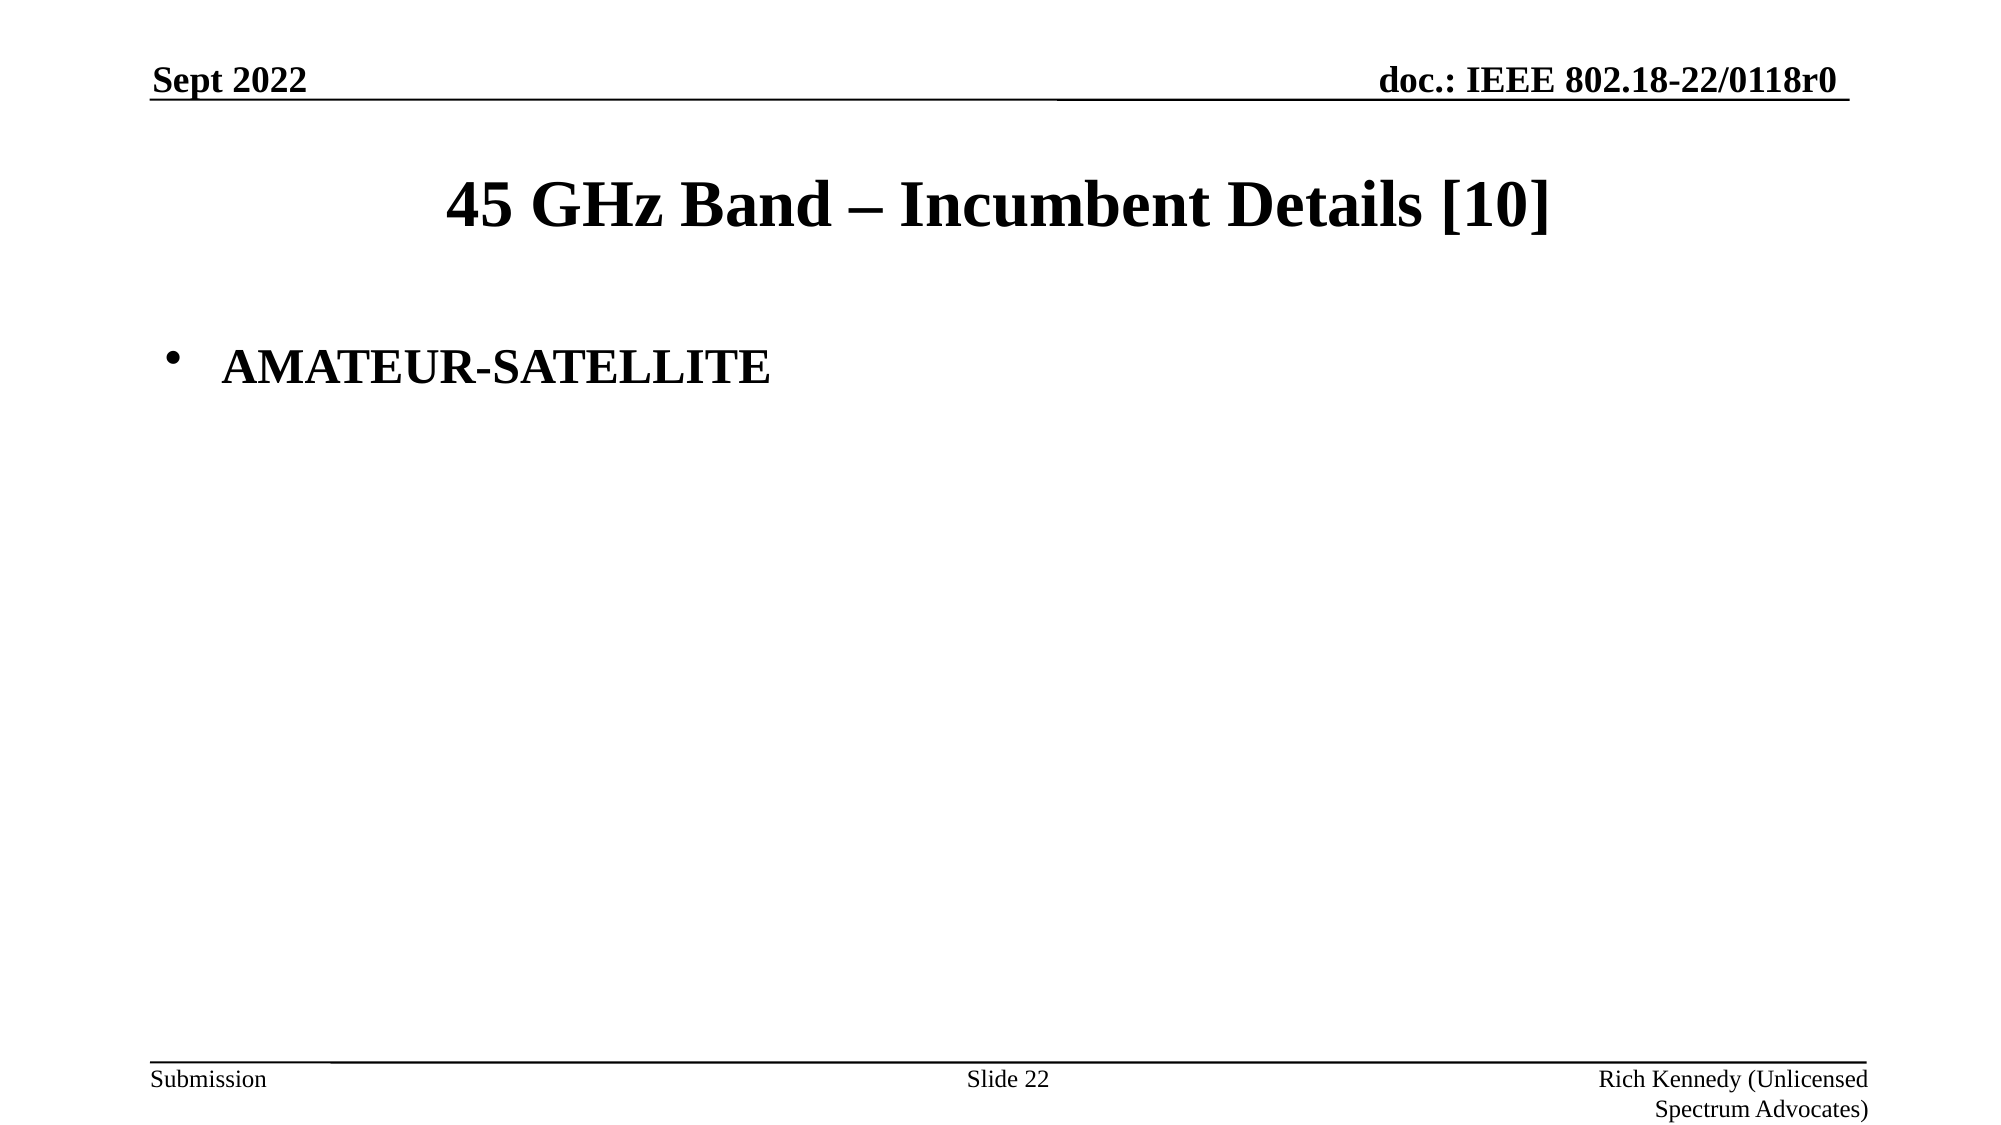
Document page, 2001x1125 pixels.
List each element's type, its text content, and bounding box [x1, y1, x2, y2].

slide_number Slide 22 [964, 1061, 1053, 1093]
list AMATEUR-SATELLITE [149, 326, 1850, 1002]
title 45 GHz Band – Incumbent Details [10] [150, 112, 1850, 288]
footer Rich Kennedy (Unlicensed Spectrum Advocates) [1564, 1061, 1869, 1093]
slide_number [152, 54, 354, 101]
